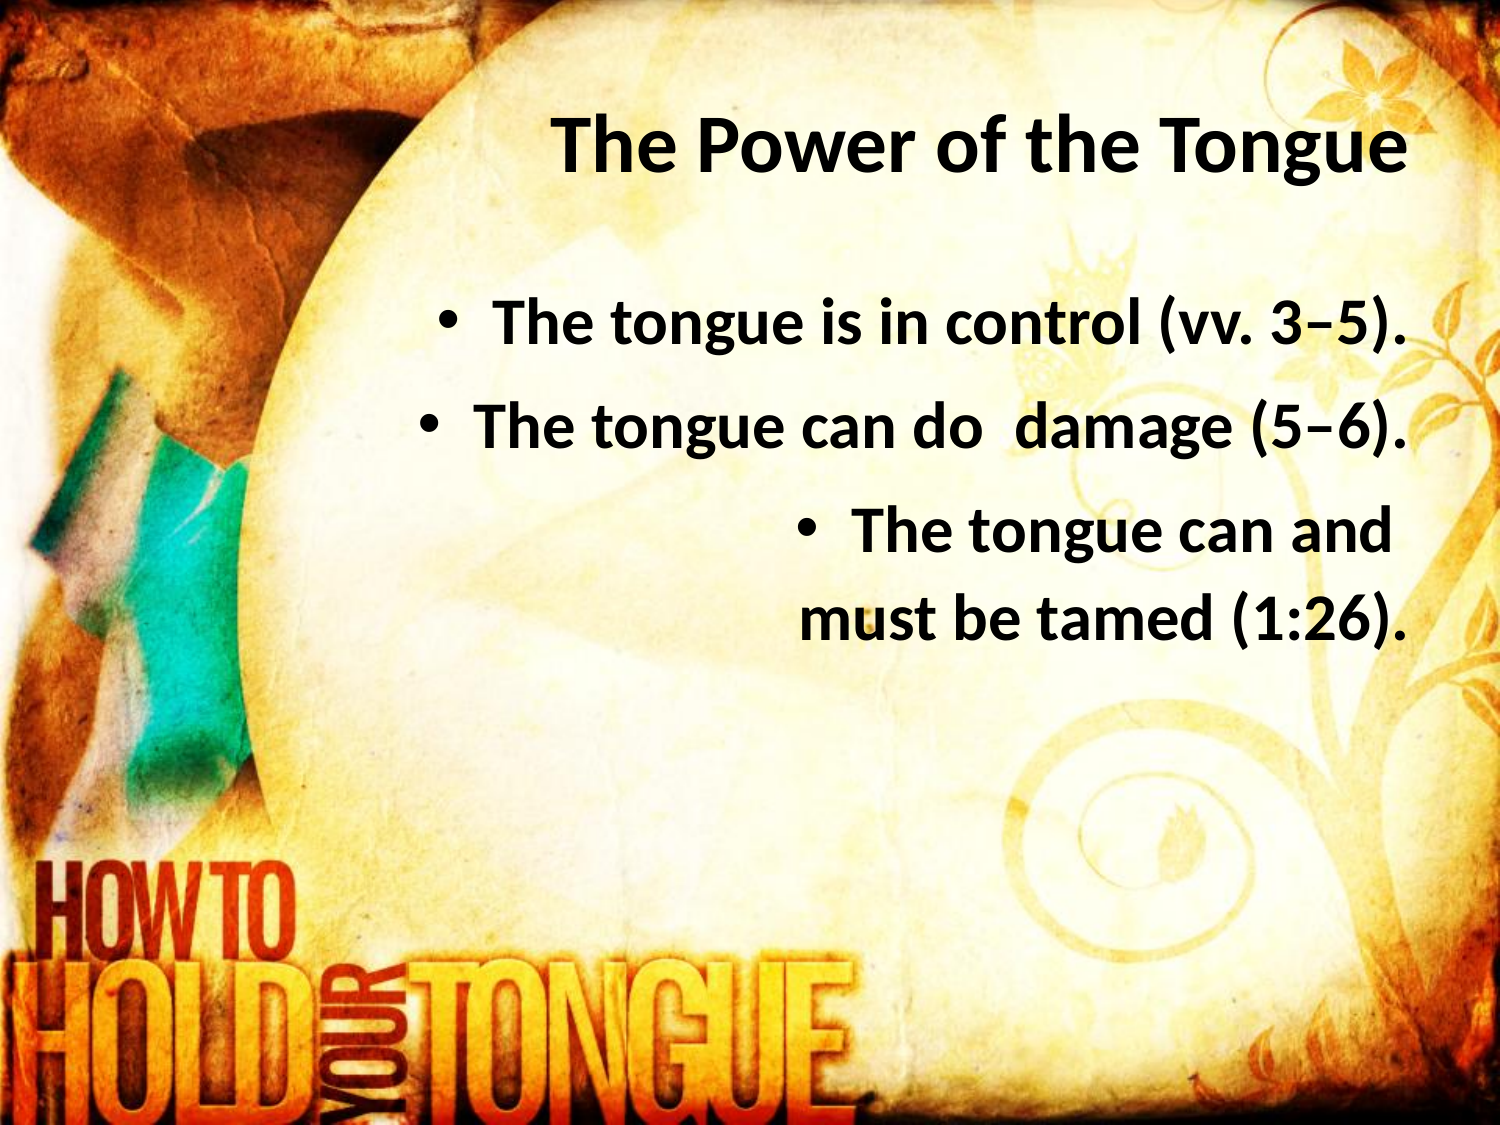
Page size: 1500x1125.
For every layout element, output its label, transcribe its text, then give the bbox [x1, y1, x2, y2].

list The tongue is in control (vv. 3–5). The tongue can do damage (5–6). The tongue can and must be tamed (1:26). [350, 262, 1425, 938]
title The Power of the Tongue [487, 45, 1425, 233]
picture [0, 0, 1500, 1125]
